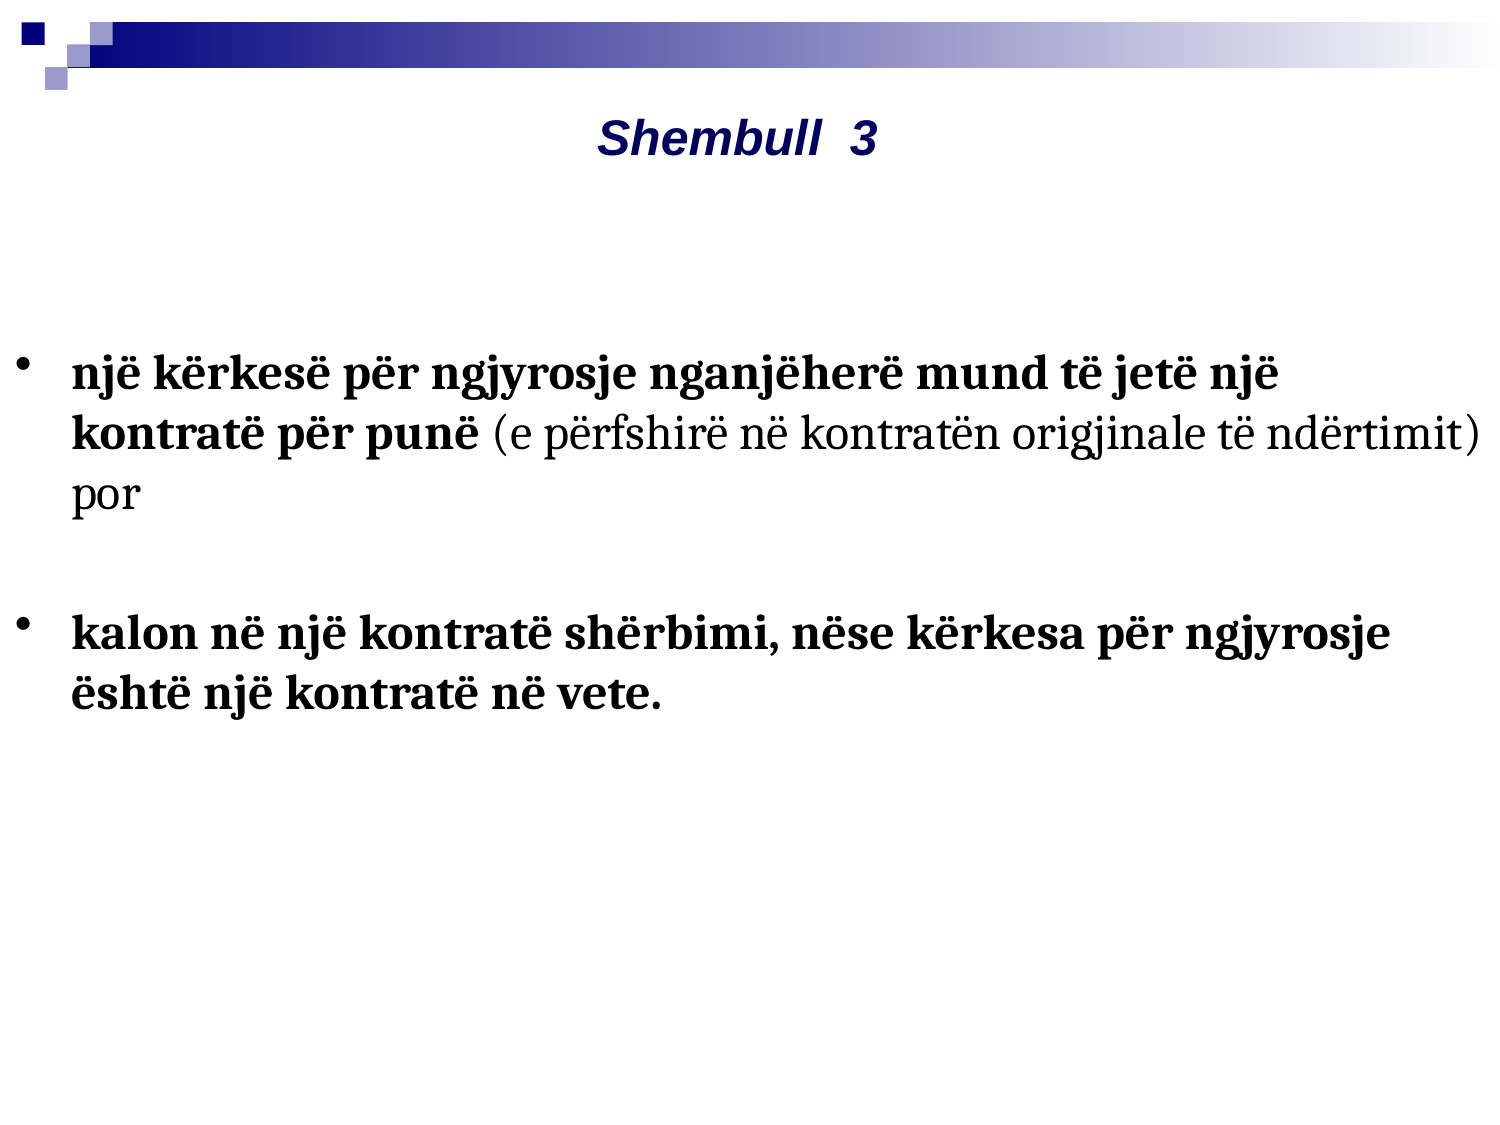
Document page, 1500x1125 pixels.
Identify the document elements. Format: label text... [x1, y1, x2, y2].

title Shembull 3 [62, 37, 1413, 225]
list një kërkesë për ngjyrosje nganjëherë mund të jetë një kontratë për punë (e përfshirë në kontratën origjinale të ndërtimit) por kalon në një kontratë shërbimi, nëse kërkesa për ngjyrosje është një kontratë në vete. [0, 262, 1500, 1005]
